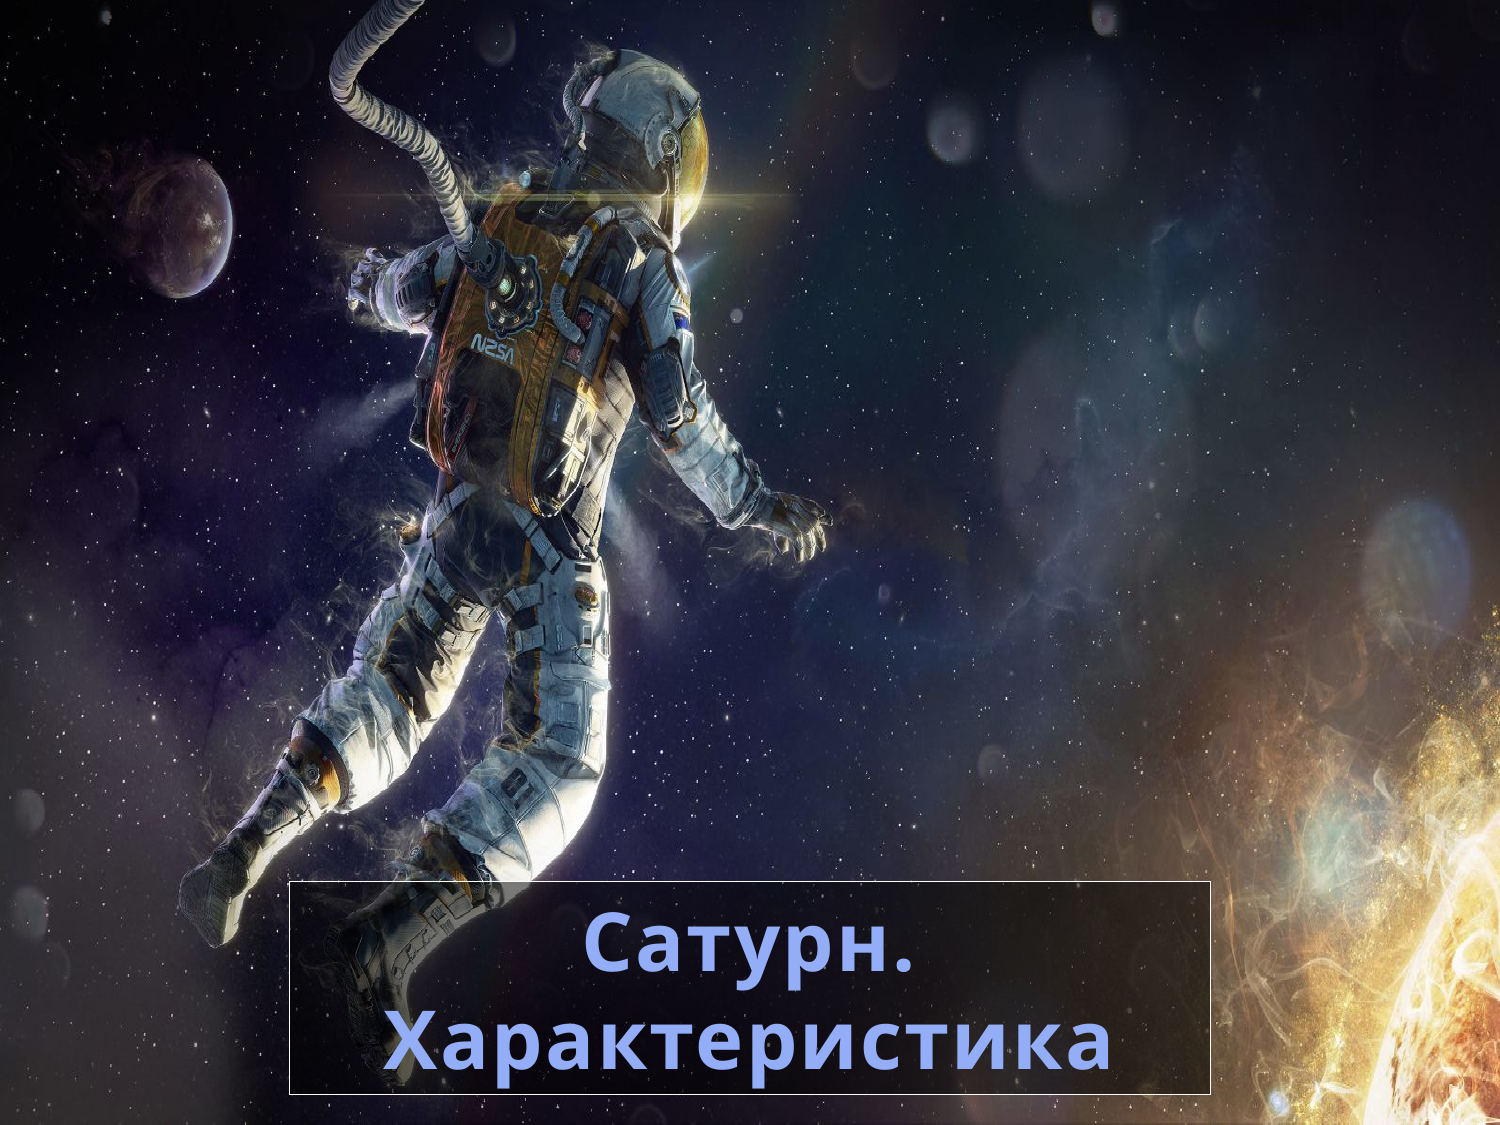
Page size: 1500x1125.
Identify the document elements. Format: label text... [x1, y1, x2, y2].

picture [0, 0, 1500, 1125]
title Сатурн. Характеристика [289, 881, 1211, 1095]
